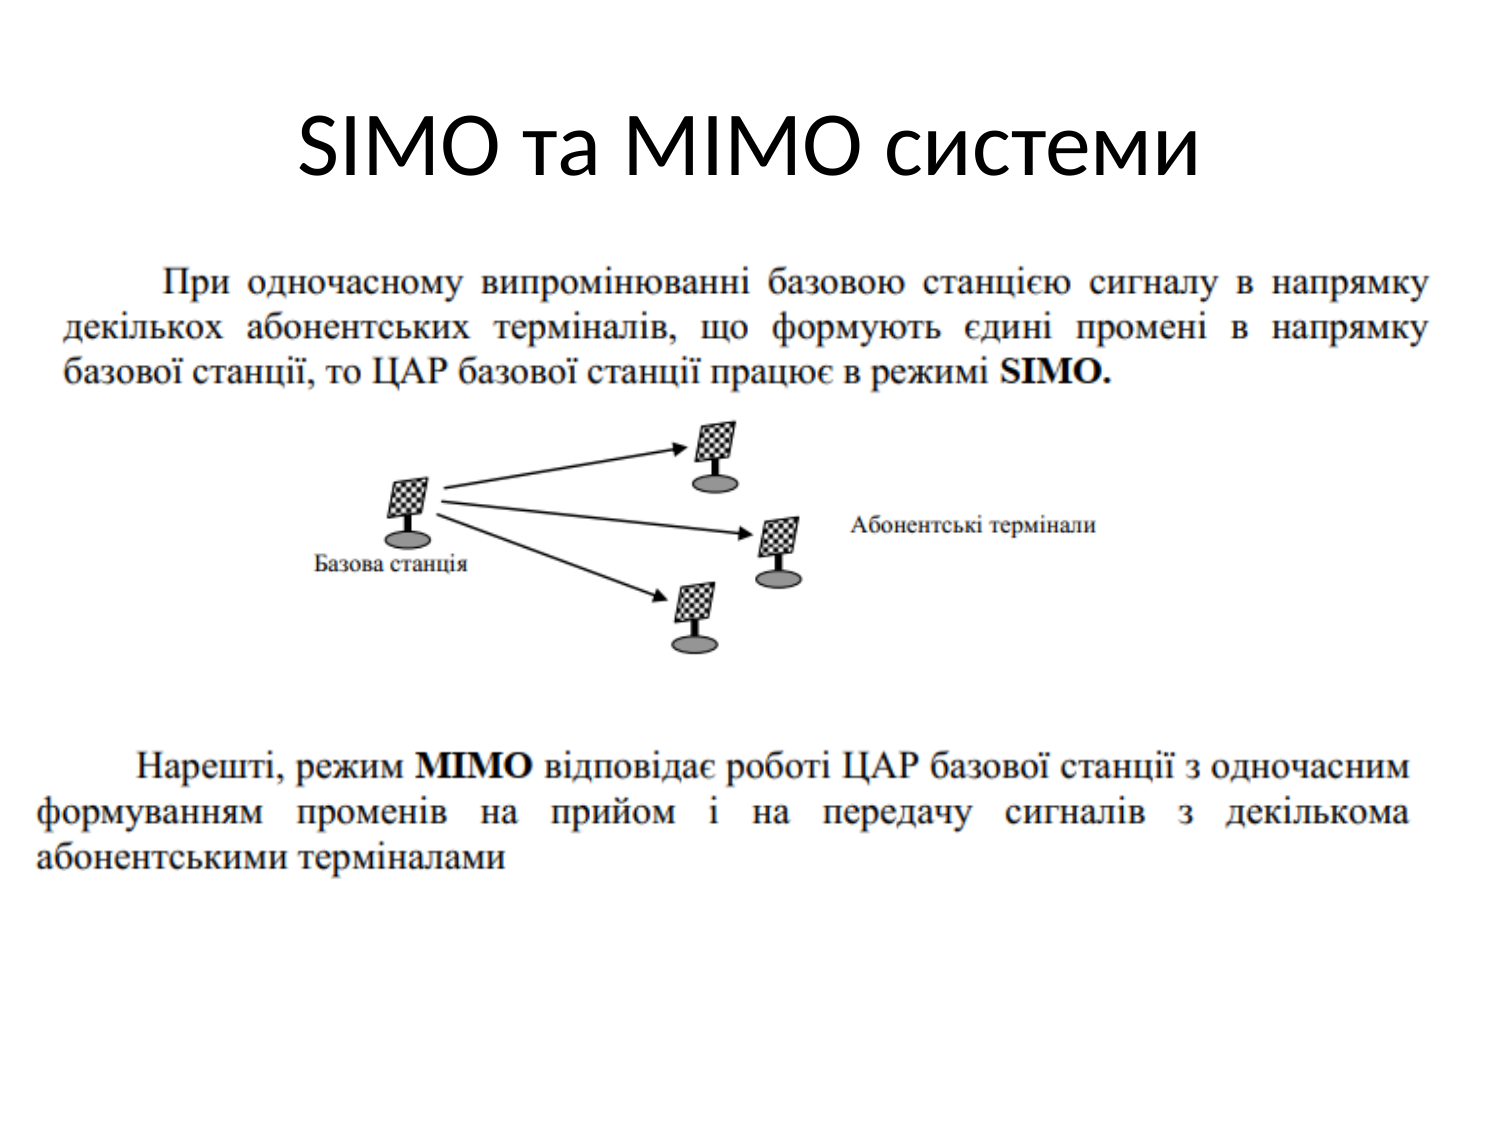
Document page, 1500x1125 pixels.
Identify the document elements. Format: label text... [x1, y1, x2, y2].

picture [50, 255, 1449, 687]
picture [17, 727, 1430, 887]
title SIMO та MIMO системи [75, 45, 1425, 233]
